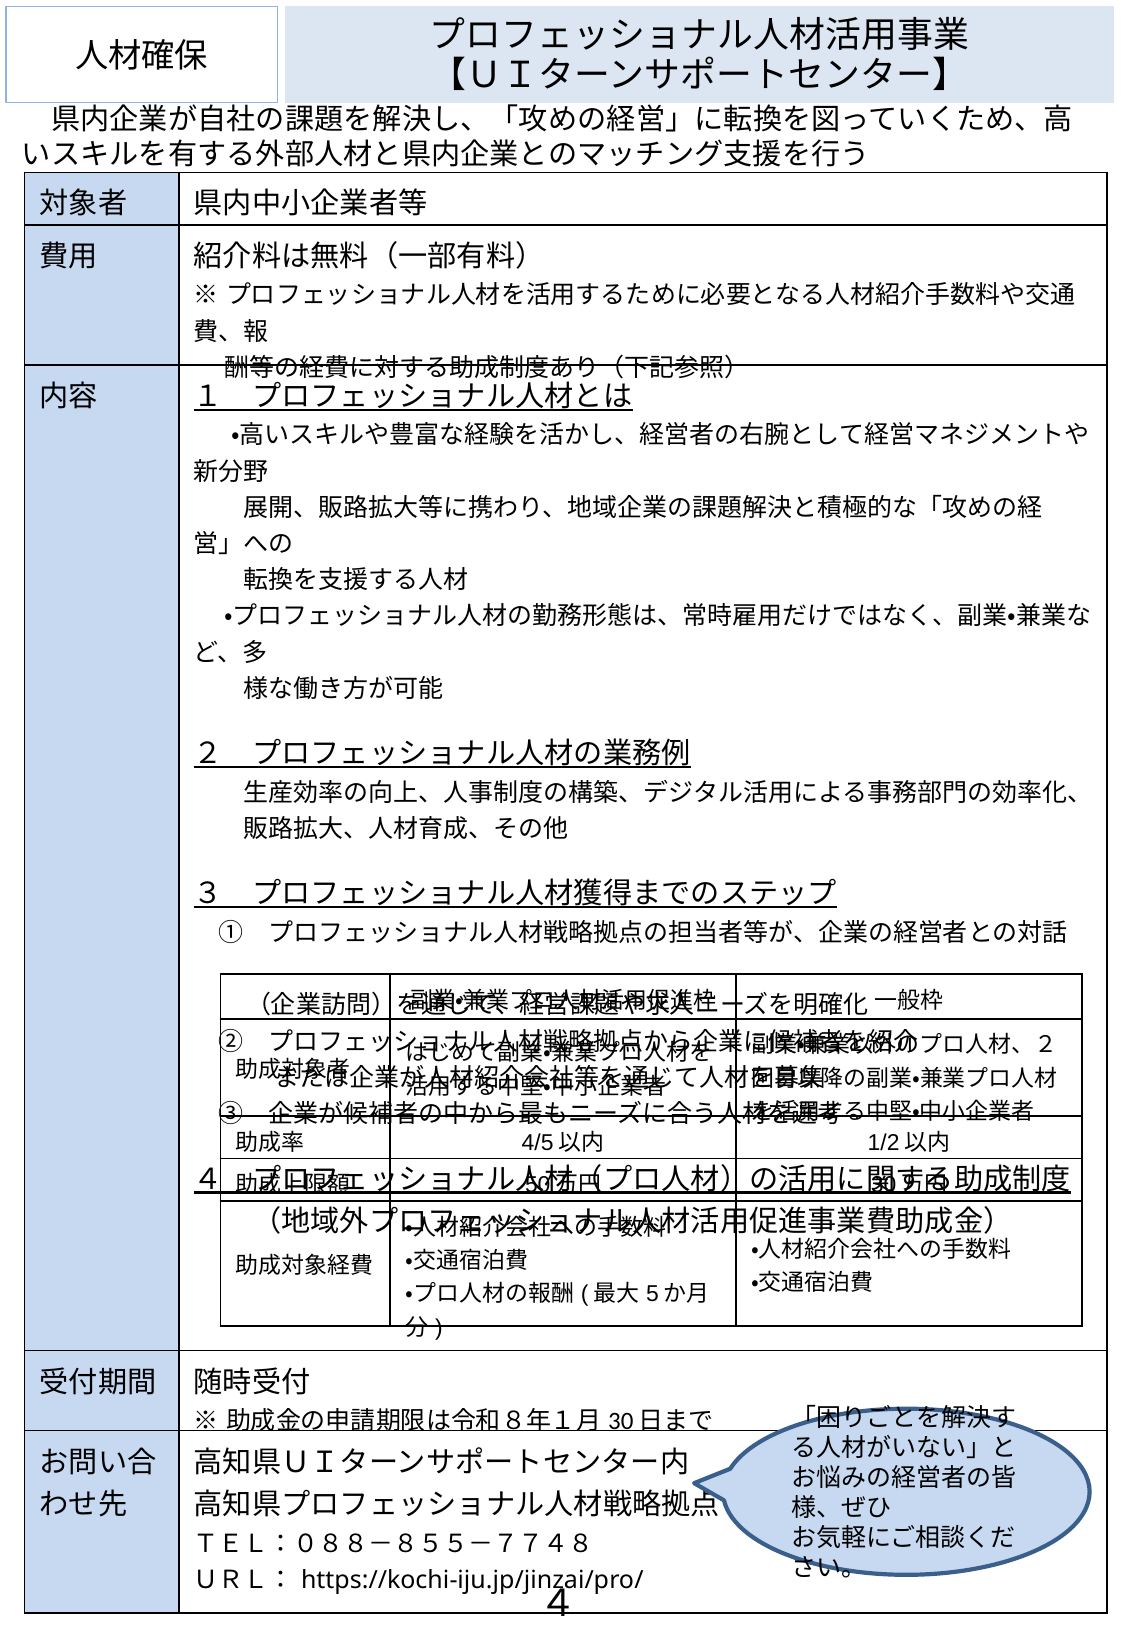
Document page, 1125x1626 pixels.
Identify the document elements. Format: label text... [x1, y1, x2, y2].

table_cell お問い合わせ先 [25, 1431, 178, 1612]
table_header 一般枠 [737, 975, 1081, 1018]
table_header 対象者 [25, 173, 178, 224]
title プロフェッショナル人材活用事業 【ＵＩターンサポートセンター】 [285, 6, 1114, 103]
table_cell 助成率 [221, 1117, 389, 1158]
table_cell 1/2以内 [737, 1117, 1081, 1158]
table_cell 内容 [25, 366, 178, 1350]
text_box 「困りごとを解決する人材がいない」とお悩みの経営者の皆様、ぜひ お気軽にご相談ください。 [692, 1406, 1092, 1577]
table_cell はじめて副業・兼業プロ人材を活用する中堅・中小企業者 [391, 1020, 735, 1115]
text_box 県内企業が自社の課題を解決し、「攻めの経営」に転換を図っていくため、高いスキルを有する外部人材と県内企業とのマッチング支援を行う [7, 92, 1112, 178]
table_cell 助成対象経費 [221, 1202, 389, 1325]
text_box ４６ [510, 1571, 606, 1625]
table_cell 50万円 [391, 1159, 735, 1200]
table_header [221, 975, 389, 1018]
table_cell 副業・兼業以外のプロ人材、２回目以降の副業・兼業プロ人材を活用する中堅・中小企業者 [737, 1020, 1081, 1115]
table_cell 紹介料は無料（一部有料） ※プロフェッショナル人材を活用するために必要となる人材紹介手数料や交通費、報 酬等の経費に対する助成制度あり（下記参照） [180, 226, 1106, 364]
table_cell 助成対象者 [221, 1020, 389, 1115]
table_cell 30万円 [737, 1159, 1081, 1200]
table_cell 高知県ＵＩターンサポートセンター内 高知県プロフェッショナル人材戦略拠点 ＴＥＬ：０８８－８５５－７７４８ ＵＲＬ：https://kochi-iju.jp/jinzai/pro/ [180, 1431, 1106, 1612]
table_cell 4/5以内 [391, 1117, 735, 1158]
table_cell 受付期間 [25, 1351, 178, 1430]
table_cell 随時受付 ※助成金の申請期限は令和８年１月30日まで [180, 1351, 1106, 1430]
table_cell ・人材紹介会社への手数料 ・交通宿泊費 [737, 1202, 1081, 1325]
table_cell １ プロフェッショナル人材とは ・高いスキルや豊富な経験を活かし、経営者の右腕として経営マネジメントや新分野 展開、販路拡大等に携わり、地域企業の課題解決と積極的な「攻めの経営」への 転換を支援する人材 ・プロフェッショナル人材の勤務形態は、常時雇用だけではなく、副業・兼業など、多 様な働き方が可能 ２ プロフェッショナル人材の業務例 生産効率の向上、人事制度の構築、デジタル活用による事務部門の効率化、 販路拡大、人材育成、その他 ３ プロフェッショナル人材獲得までのステップ ① プロフェッショナル人材戦略拠点の担当者等が、企業の経営者との対話 （企業訪問）を通じて、経営課題や求人ニーズを明確化 ② プロフェッショナル人材戦略拠点から企業に候補者を紹介 または企業が人材紹介会社等を通じて人材を募集 ③ 企業が候補者の中から最もニーズに合う人材を選考 ４ プロフェッショナル人材（プロ人材）の活用に関する助成制度 （地域外プロフェッショナル人材活用促進事業費助成金） [180, 366, 1106, 1350]
table_cell 費用 [25, 226, 178, 364]
table_header 県内中小企業者等 [180, 173, 1106, 224]
table_cell 助成上限額 [221, 1159, 389, 1200]
table_cell ・人材紹介会社への手数料 ・交通宿泊費 ・プロ人材の報酬(最大5か月分) [391, 1202, 735, 1325]
text_box 人材確保 [5, 6, 278, 103]
table_header 副業・兼業プロ人材活用促進枠 [391, 975, 735, 1018]
